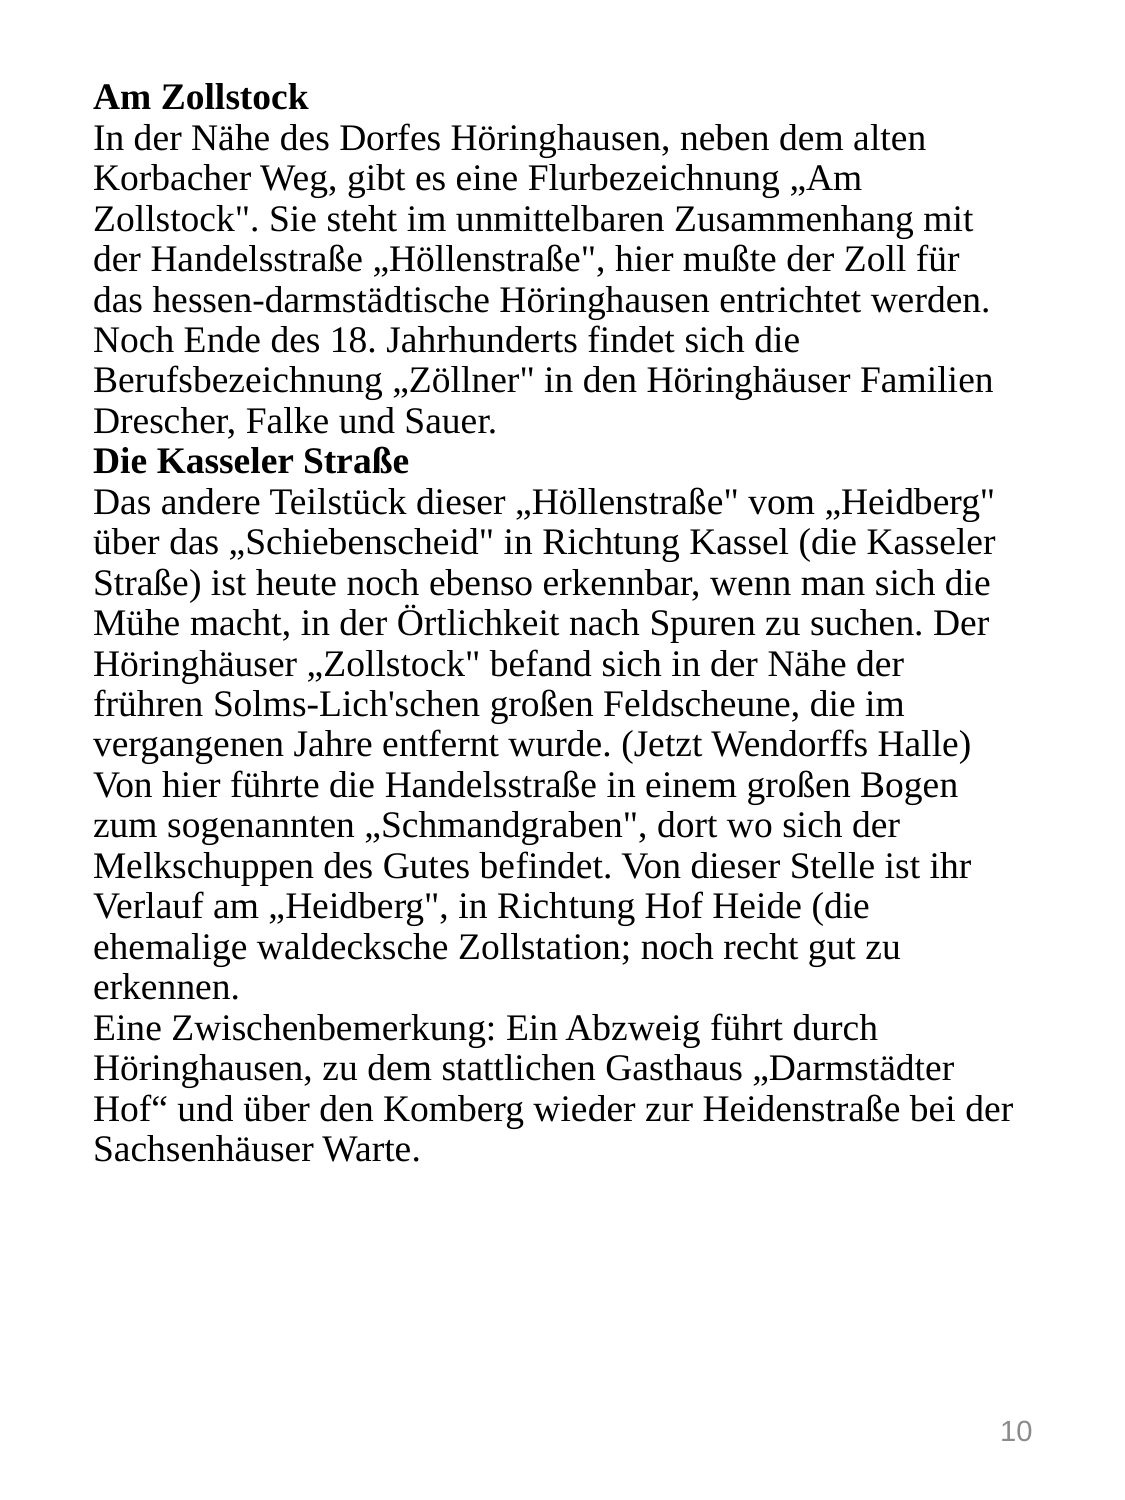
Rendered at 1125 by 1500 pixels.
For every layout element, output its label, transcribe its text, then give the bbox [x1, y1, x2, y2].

slide_number 10 [794, 1390, 1048, 1471]
title Am Zollstock In der Nähe des Dorfes Höringhausen, neben dem alten Korbacher Weg, gibt es eine Flurbezeichnung „Am Zollstock". Sie steht im unmittelbaren Zusammenhang mit der Handelsstraße „Höllenstraße", hier mußte der Zoll für das hessen-darmstädtische Höringhausen entrichtet werden. Noch Ende des 18. Jahrhunderts findet sich die Berufsbezeichnung „Zöllner" in den Höringhäuser Familien Drescher, Falke und Sauer. Die Kasseler Straße Das andere Teilstück dieser „Höllenstraße" vom „Heidberg" über das „Schiebenscheid" in Richtung Kassel (die Kasseler Straße) ist heute noch ebenso erkennbar, wenn man sich die Mühe macht, in der Örtlichkeit nach Spuren zu suchen. Der Höringhäuser „Zollstock" befand sich in der Nähe der frühren Solms-Lich'schen großen Feldscheune, die im vergangenen Jahre entfernt wurde. (Jetzt Wendorffs Halle) Von hier führte die Handelsstraße in einem großen Bogen zum sogenann­ten „Schmandgraben", dort wo sich der Melkschuppen des Gutes be­findet. Von dieser Stelle ist ihr Verlauf am „Heidberg", in Rich­tung Hof Heide (die ehemalige waldecksche Zollstation; noch recht gut zu erkennen. Eine Zwischenbemerkung: Ein Abzweig führt durch Höringhausen, zu dem stattlichen Gasthaus „Darmstädter Hof“ und über den Komberg wieder zur Heidenstraße bei der Sachsenhäuser Warte. [78, 29, 1032, 1459]
